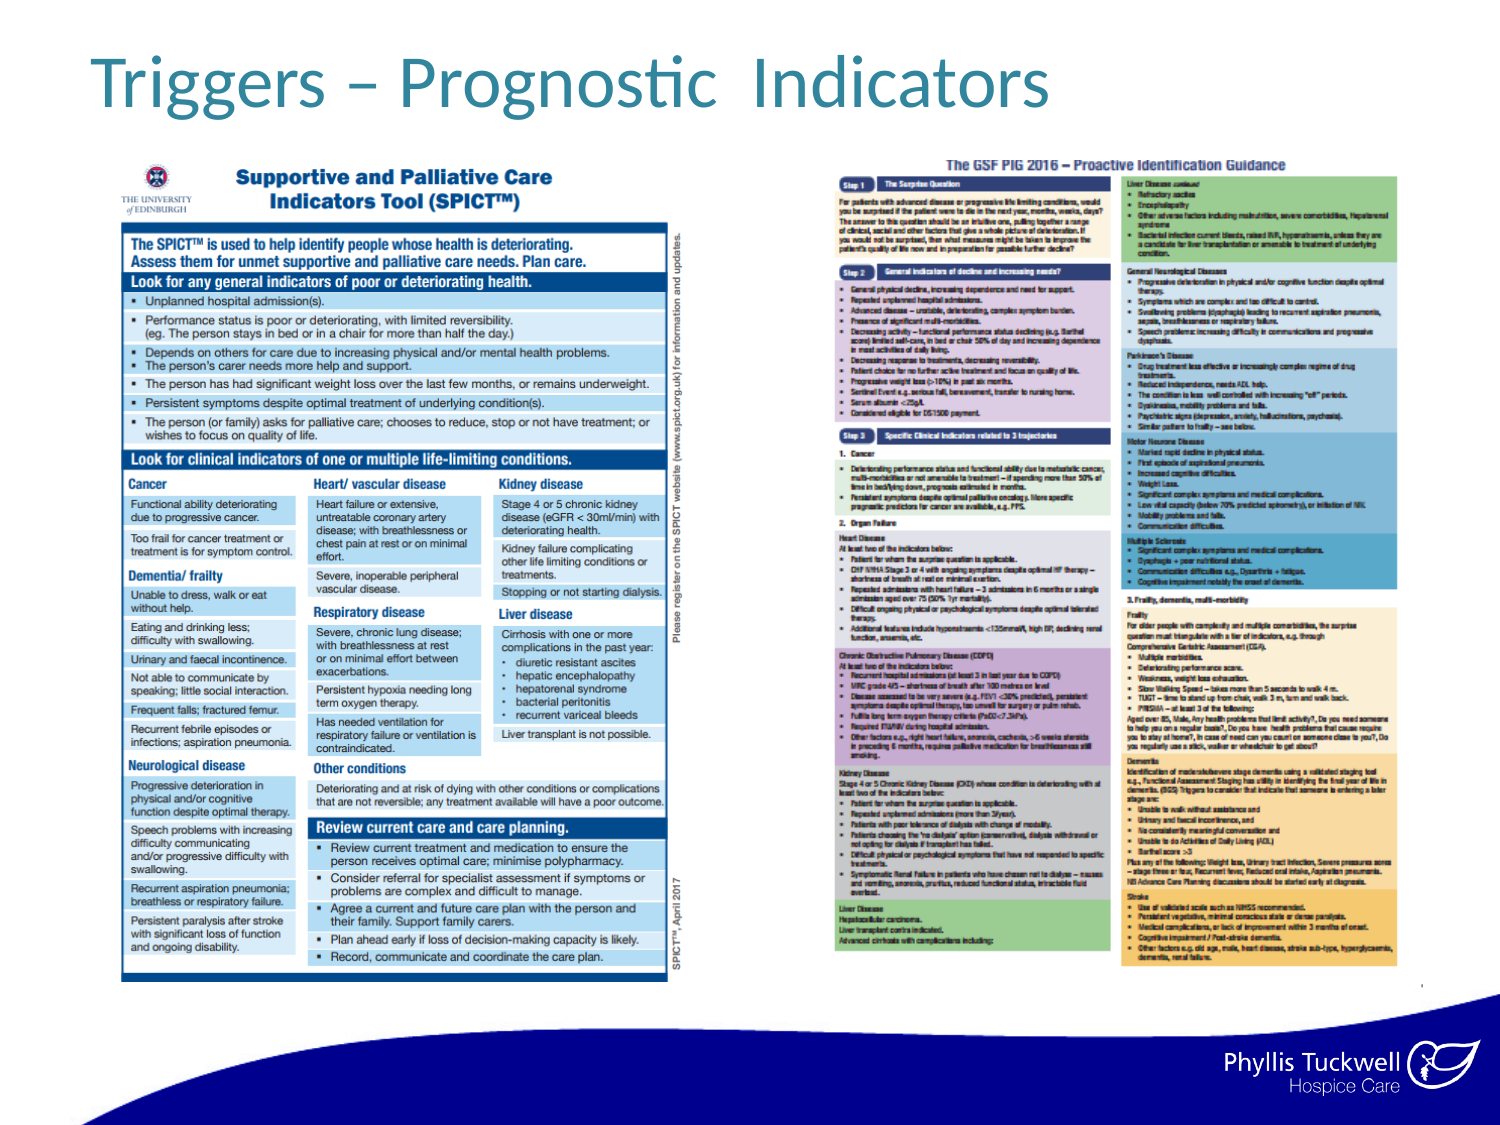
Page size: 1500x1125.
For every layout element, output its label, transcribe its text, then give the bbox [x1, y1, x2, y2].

picture [0, 985, 1500, 1125]
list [820, 160, 1424, 993]
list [100, 160, 690, 982]
title Triggers – Prognostic Indicators [75, 0, 1425, 172]
